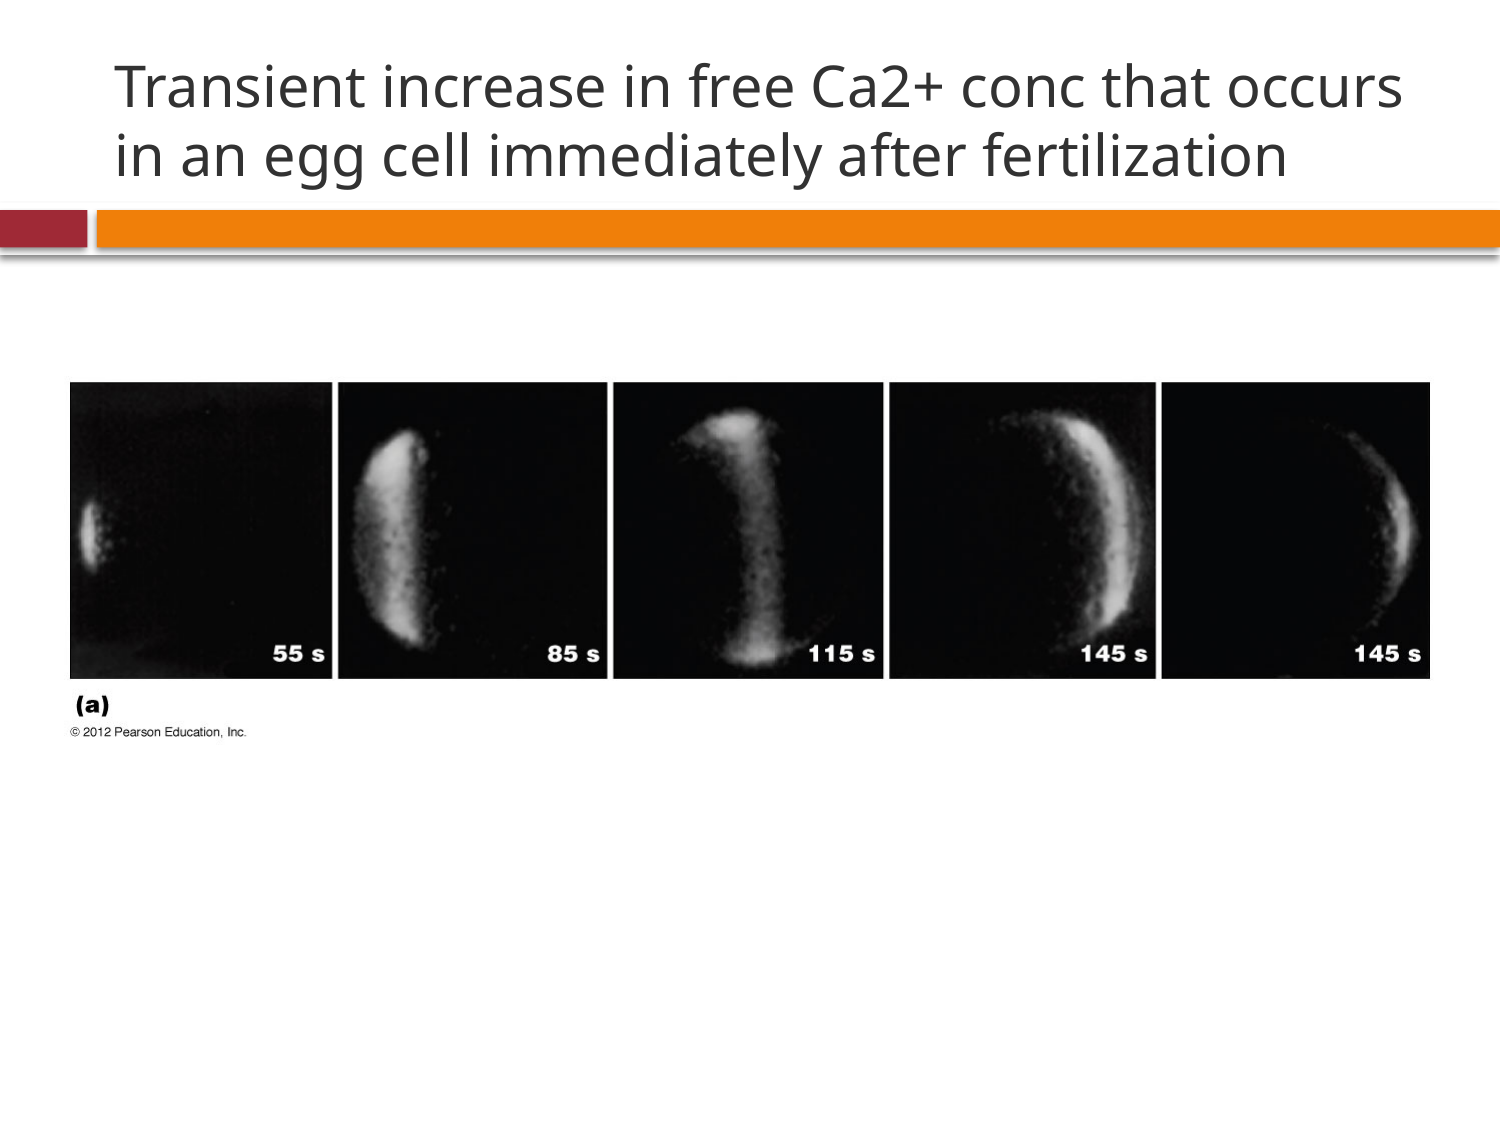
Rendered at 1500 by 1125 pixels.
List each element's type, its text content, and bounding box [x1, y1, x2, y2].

title Transient increase in free Ca2+ conc that occurs in an egg cell immediately after fertilization [99, 37, 1438, 200]
picture [64, 376, 1436, 749]
